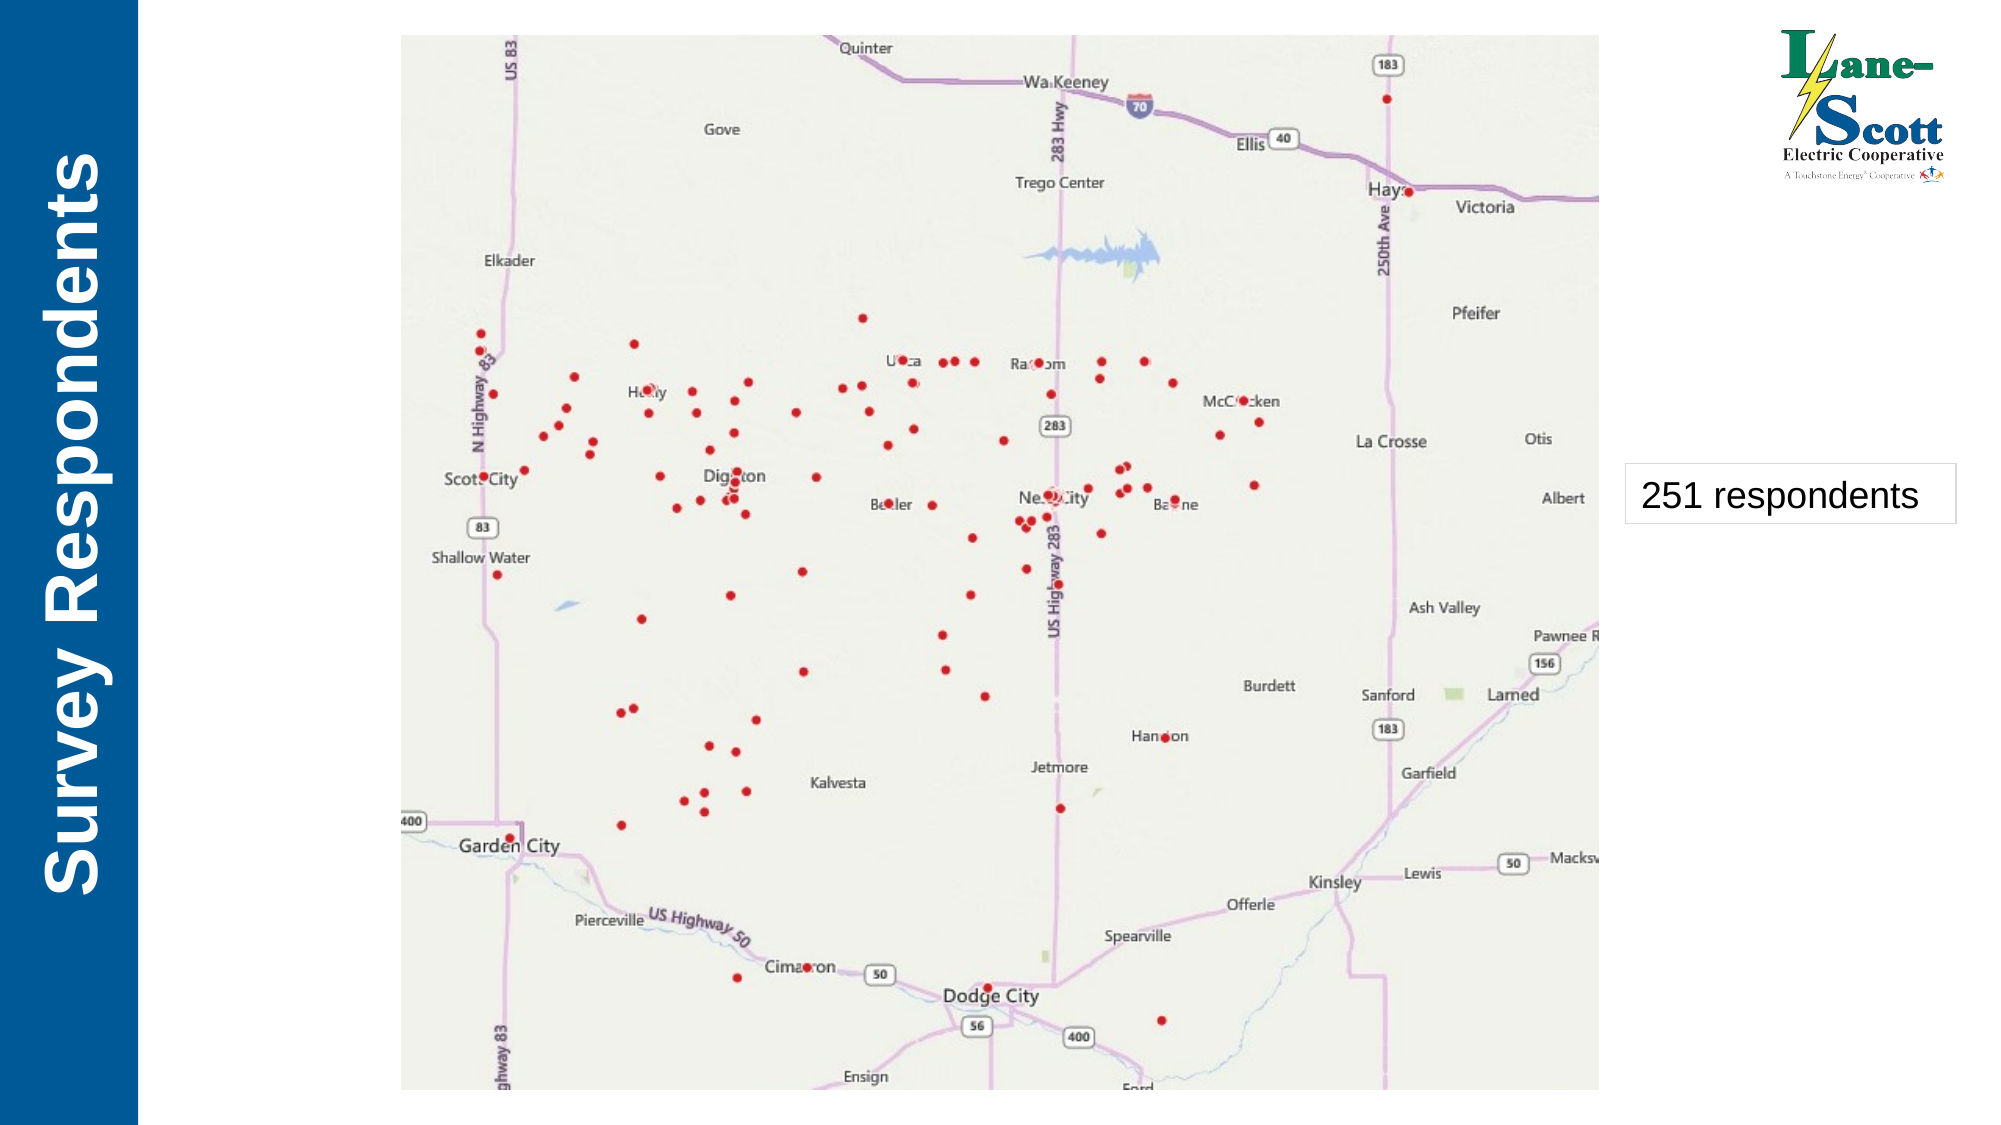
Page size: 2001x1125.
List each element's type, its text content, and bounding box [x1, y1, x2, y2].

text_box 251 respondents [1625, 463, 1956, 524]
picture [1781, 30, 1944, 183]
picture [401, 35, 1599, 1090]
text_box Survey Respondents [0, 0, 139, 1125]
